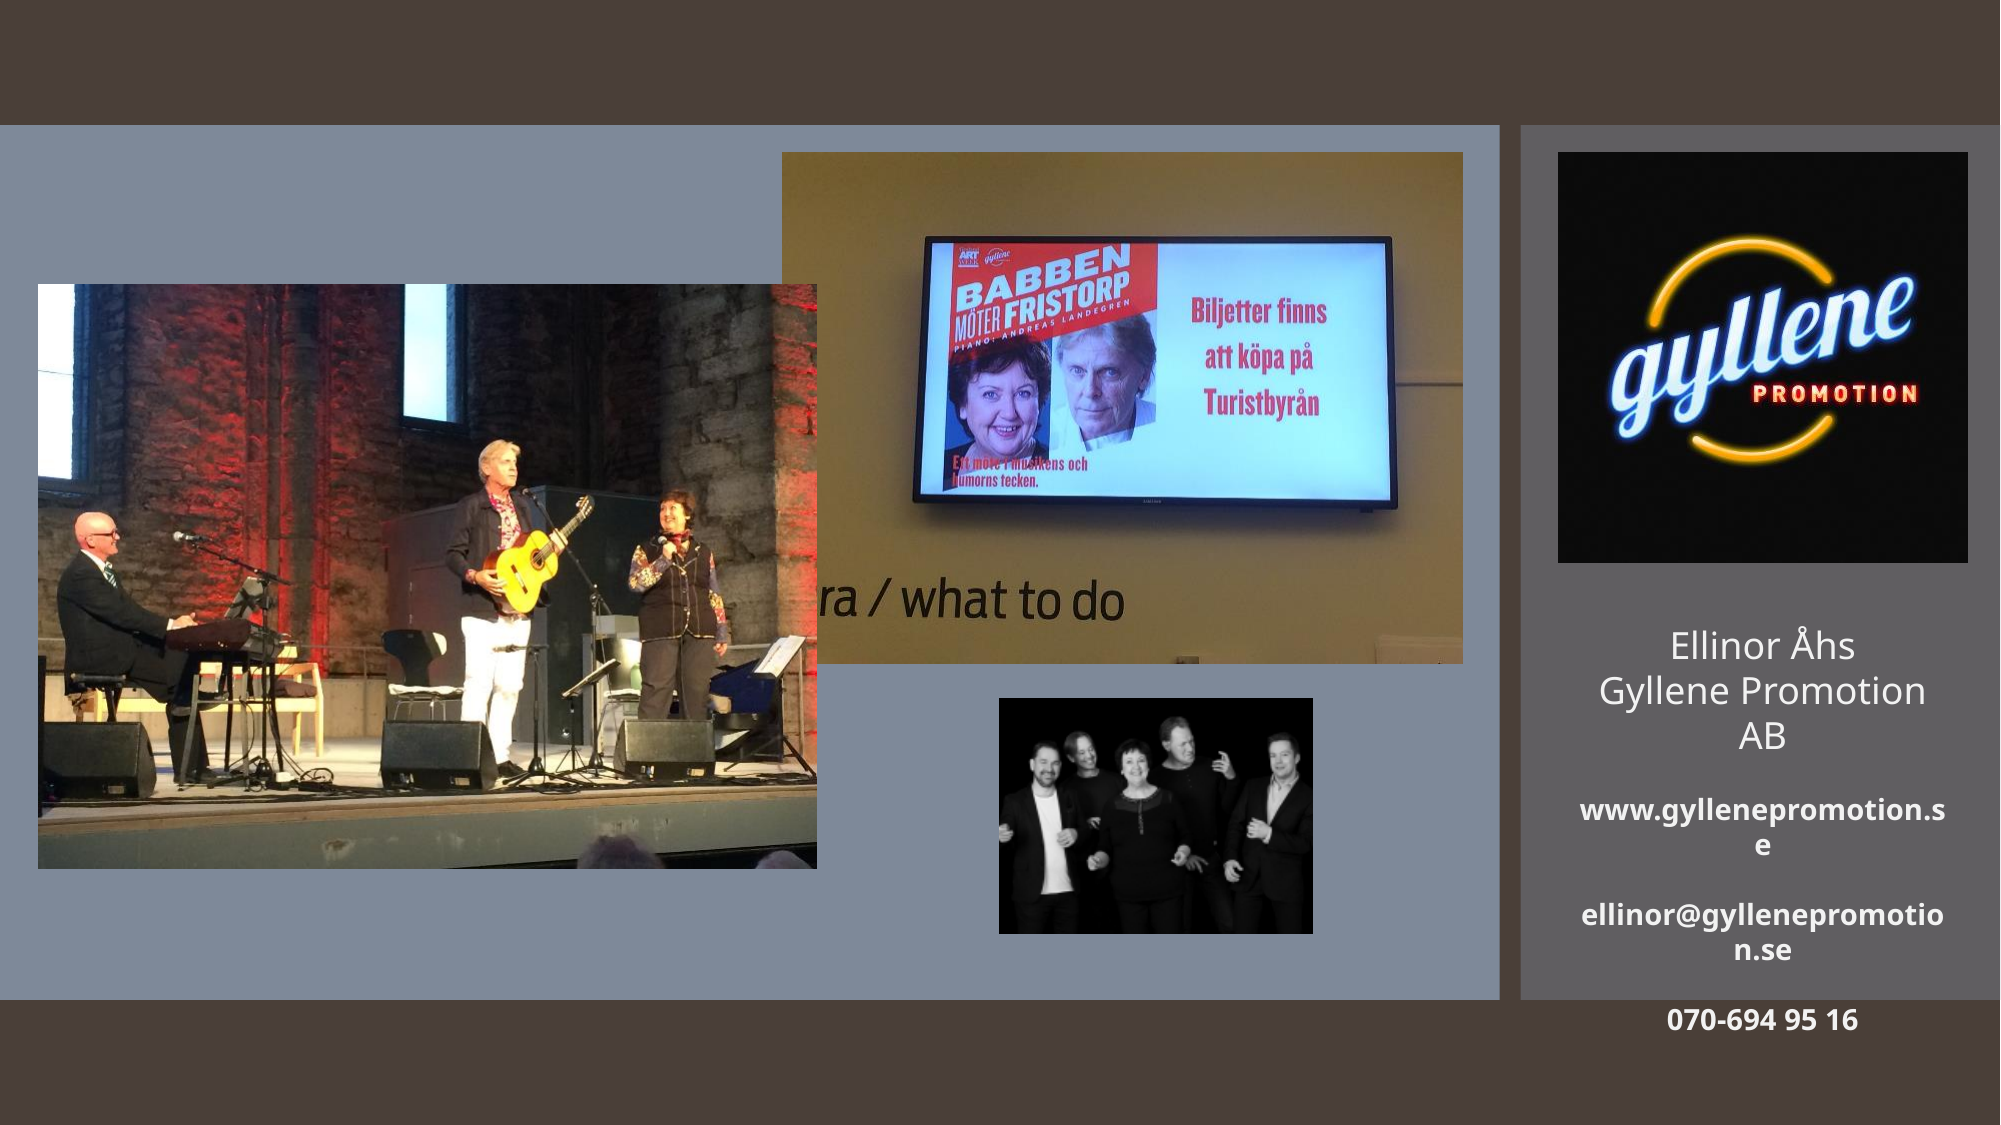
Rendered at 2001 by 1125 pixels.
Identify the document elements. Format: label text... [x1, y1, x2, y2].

picture [1557, 152, 1969, 563]
picture [37, 152, 1464, 869]
picture [999, 698, 1313, 934]
text_box Ellinor Åhs Gyllene Promotion AB www.gyllenepromotion.se ellinor@gyllenepromotion.se 070-694 95 16 [1557, 614, 1968, 1044]
